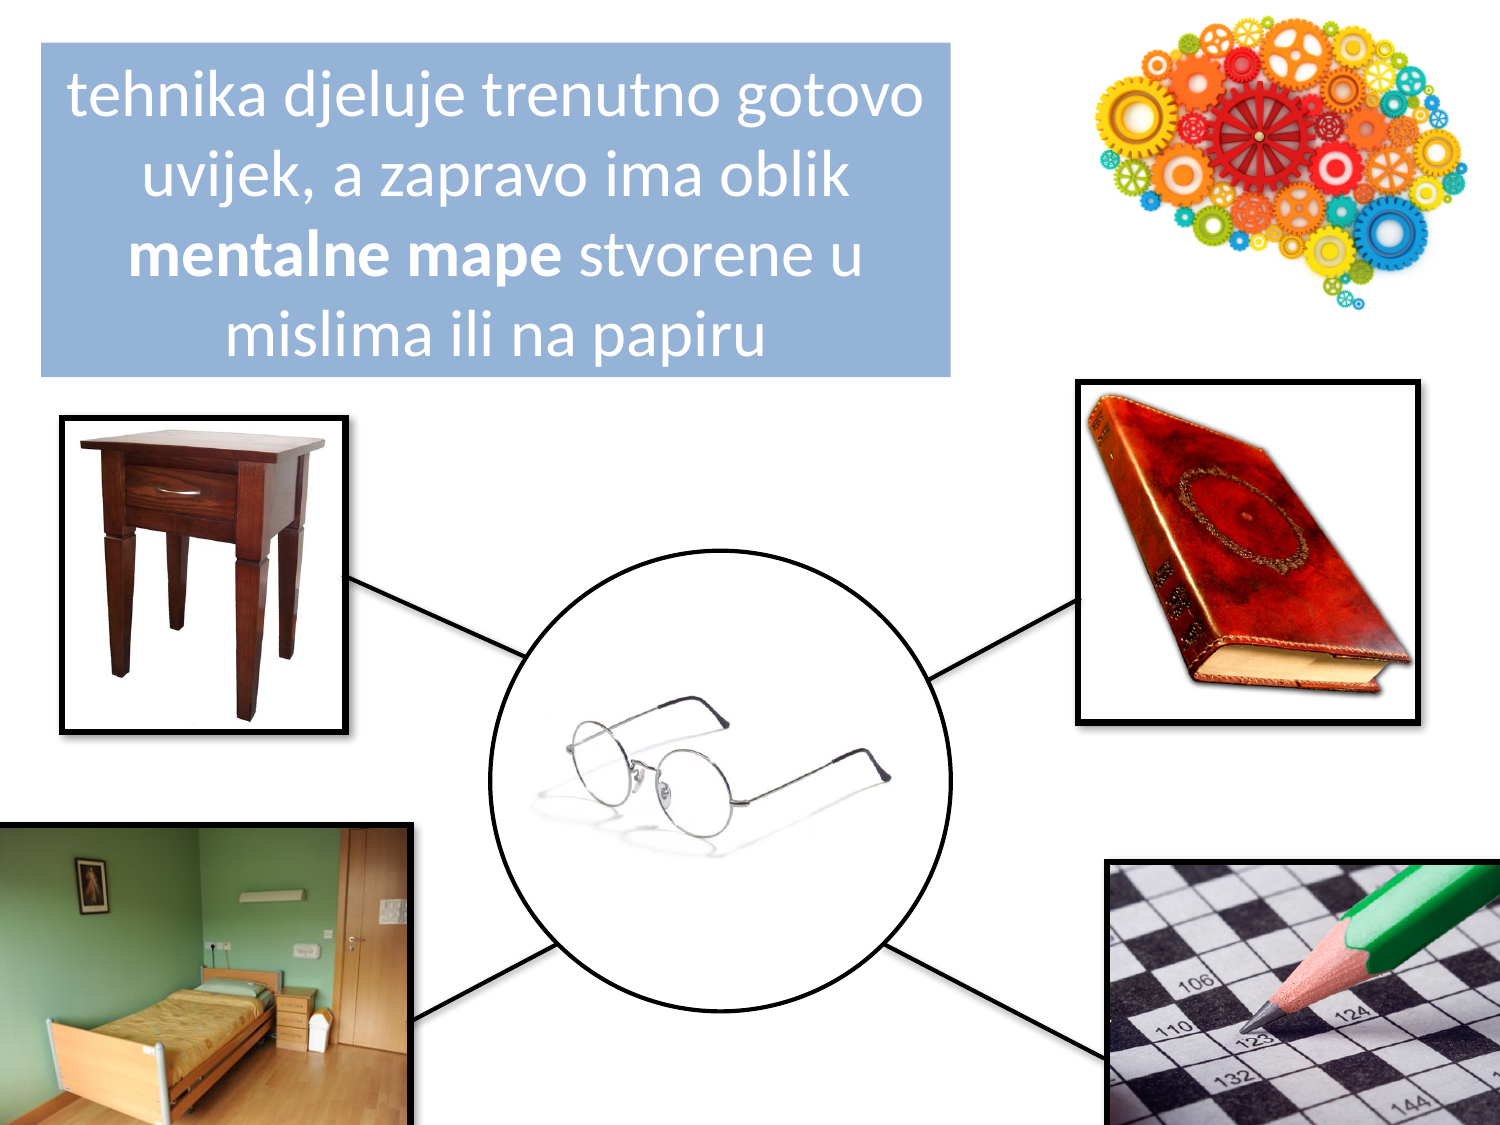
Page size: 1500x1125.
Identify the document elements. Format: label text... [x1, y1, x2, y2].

picture [525, 680, 904, 870]
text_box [926, 597, 1081, 681]
text_box [488, 548, 953, 1014]
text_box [407, 943, 558, 1024]
picture [1109, 864, 1500, 1125]
picture [0, 828, 408, 1125]
picture [64, 420, 343, 730]
picture [1080, 385, 1416, 720]
text_box tehnika djeluje trenutno gotovo uvijek, a zapravo ima oblik mentalne mape stvorene u mislima ili na papiru [41, 42, 951, 378]
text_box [342, 574, 526, 658]
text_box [883, 943, 1105, 1059]
picture [1063, 0, 1500, 328]
